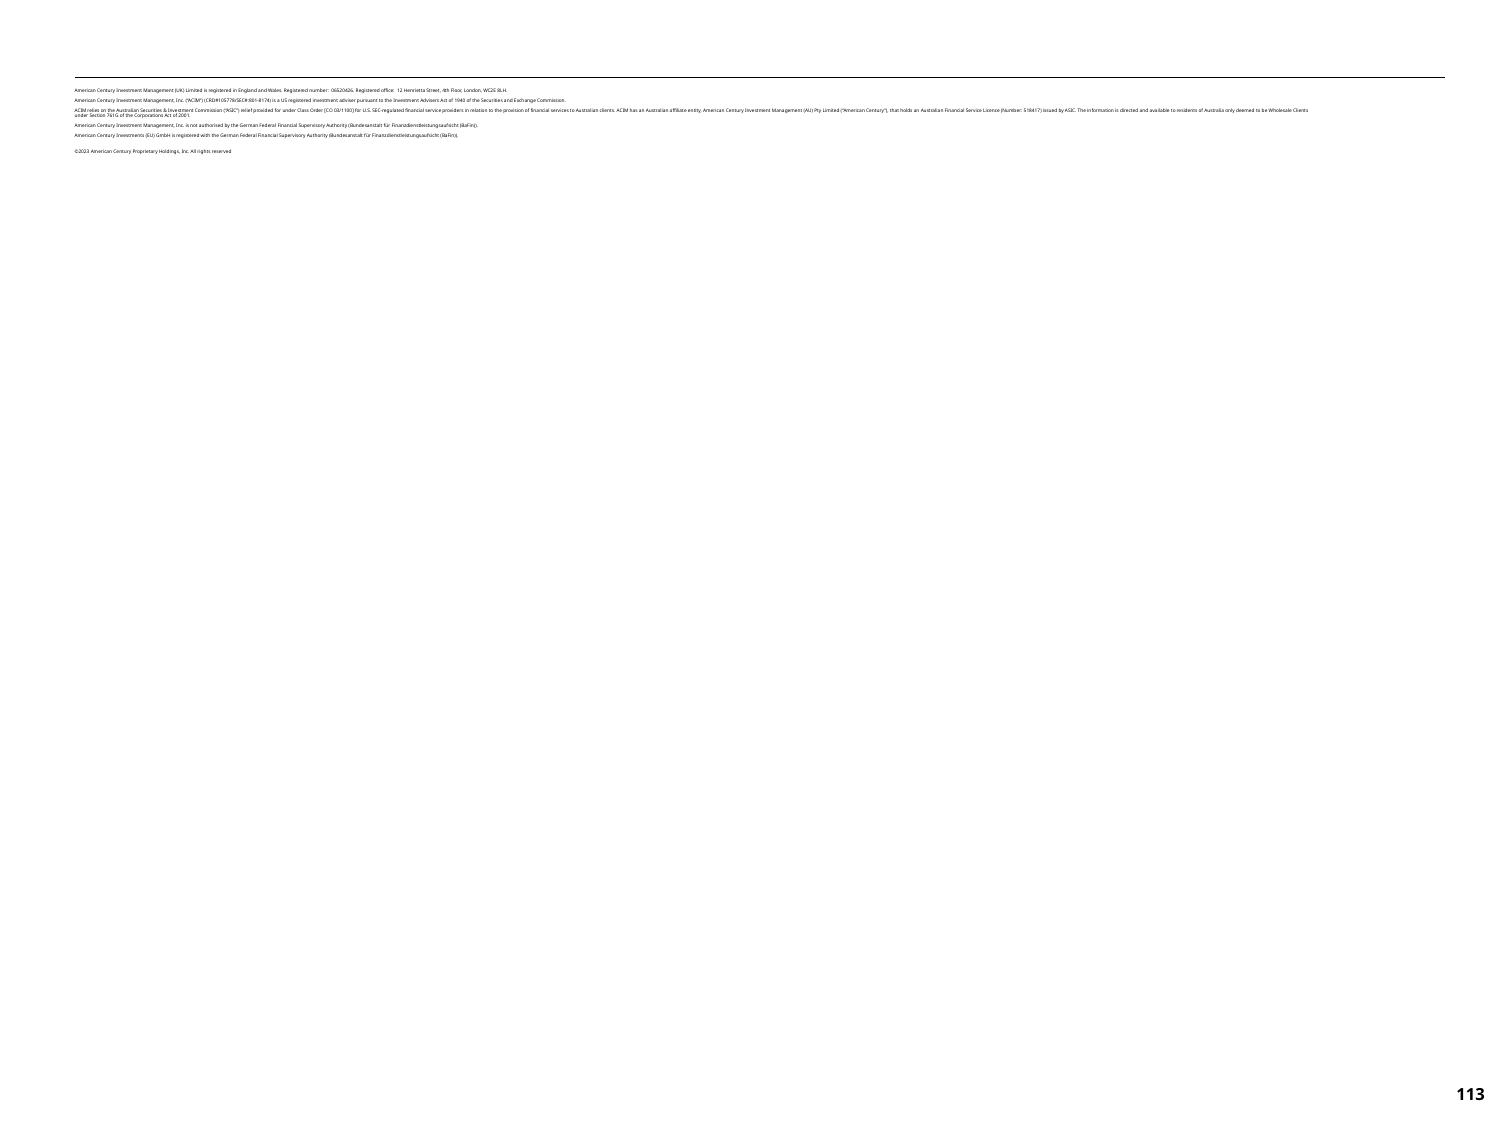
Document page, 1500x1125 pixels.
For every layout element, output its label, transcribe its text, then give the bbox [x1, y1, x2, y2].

slide_number 113 [1162, 1065, 1500, 1125]
title American Century Investment Management (UK) Limited is registered in England and Wales. Registered number: 06520426. Registered office: 12 Henrietta Street, 4th Floor, London, WC2E 8LH. American Century Investment Management, Inc. (“ACIM”) (CRD#105778/SEC#:801-8174) is a US registered investment adviser pursuant to the Investment Advisers Act of 1940 of the Securities and Exchange Commission. ACIM relies on the Australian Securities & Investment Commission (“ASIC”) relief provided for under Class Order [CO 03/1100] for U.S. SEC-regulated financial service providers in relation to the provision of financial services to Australian clients. ACIM has an Australian affiliate entity, American Century Investment Management (AU) Pty Limited (“American Century”), that holds an Australian Financial Service Licence (Number: 518417) issued by ASIC. The information is directed and available to residents of Australia only deemed to be Wholesale Clients under Section 761G of the Corporations Act of 2001. American Century Investment Management, Inc. is not authorised by the German Federal Financial Supervisory Authority (Bundesanstalt für Finanzdienstleistungsaufsicht (BaFin)). American Century Investments (EU) GmbH is registered with the German Federal Financial Supervisory Authority (Bundesanstalt für Finanzdienstleistungsaufsicht (BaFin)). ©2023 American Century Proprietary Holdings, Inc. All rights reserved [74, 82, 1317, 164]
